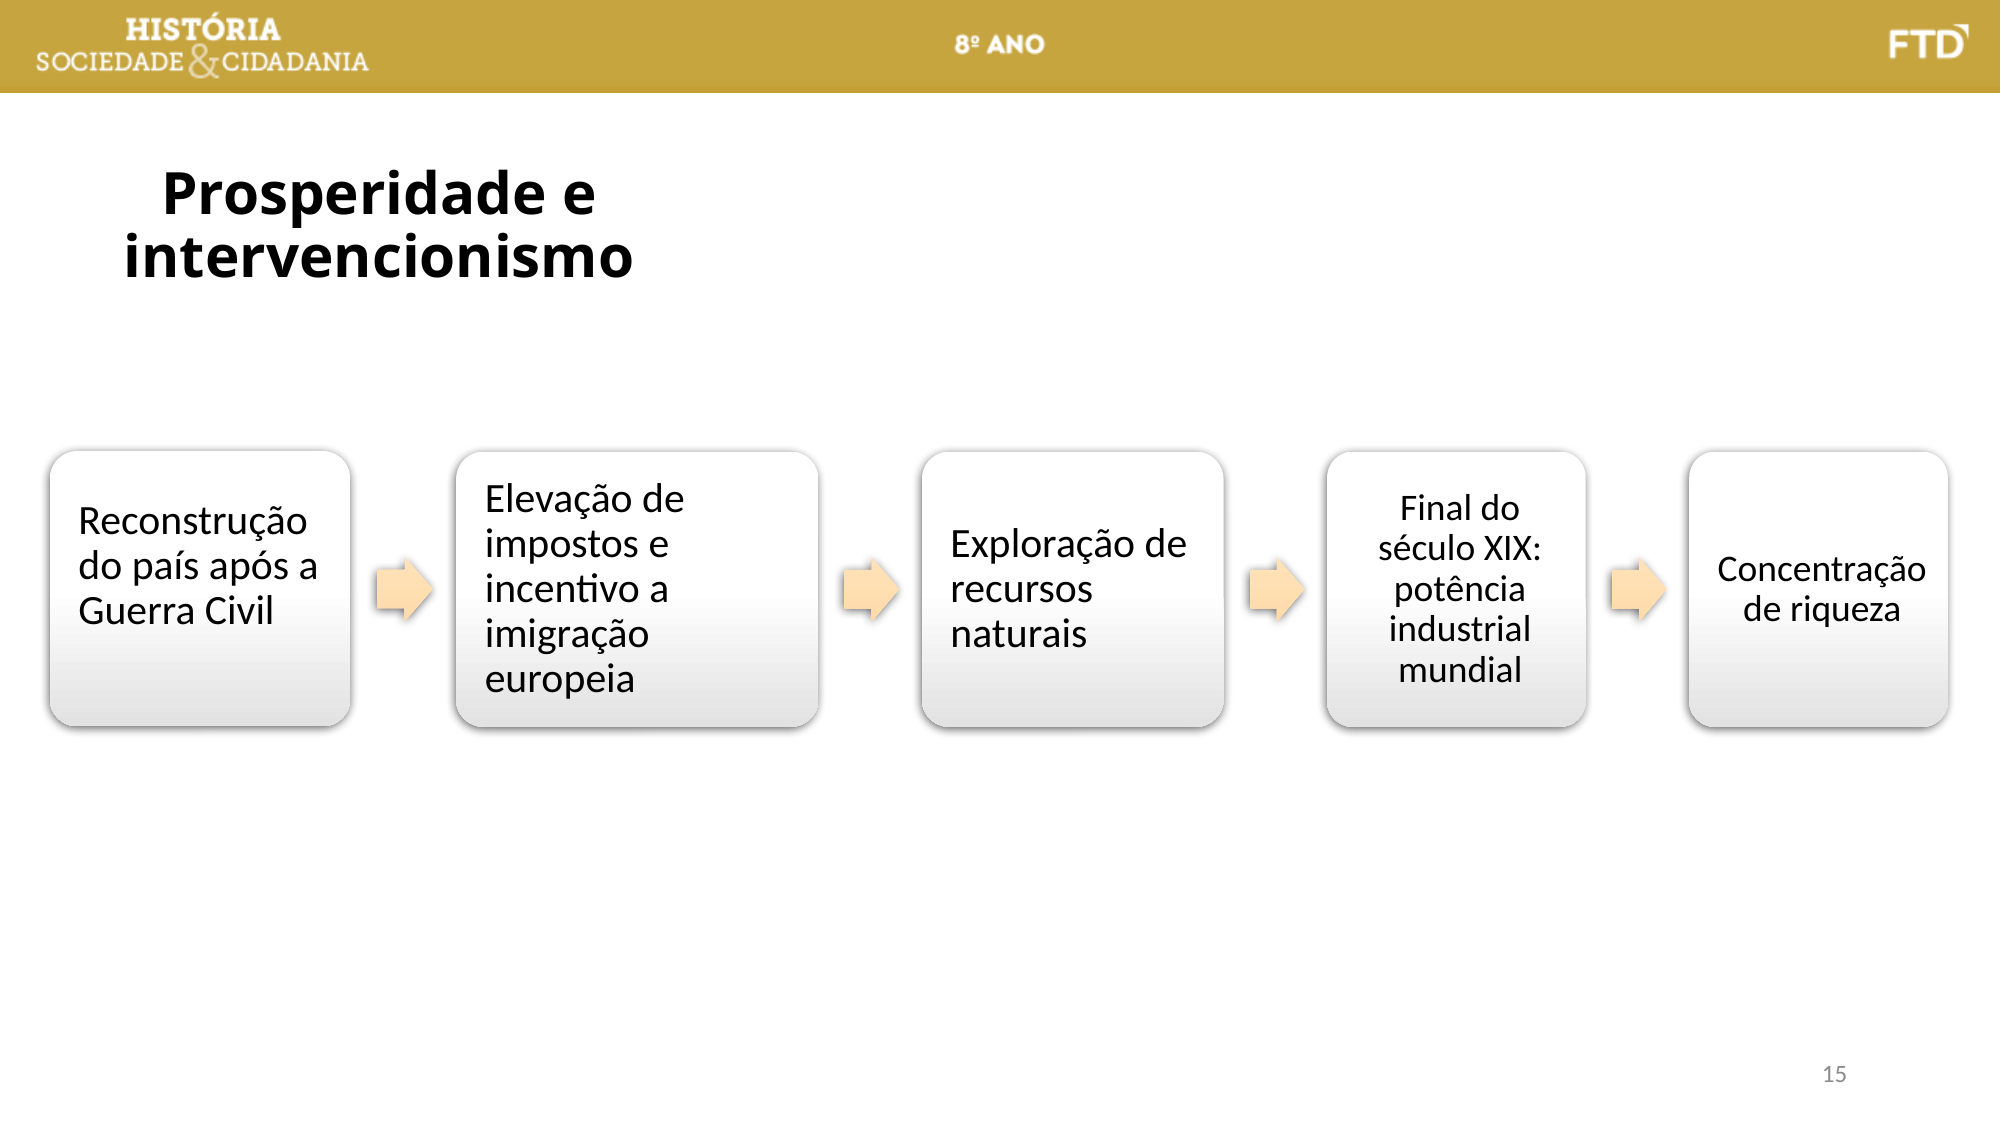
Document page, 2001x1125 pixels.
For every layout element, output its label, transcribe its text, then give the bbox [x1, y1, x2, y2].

slide_number 15 [1412, 1042, 1863, 1103]
picture [0, 0, 2000, 93]
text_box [49, 348, 1951, 830]
title Prosperidade e intervencionismo [91, 141, 667, 313]
